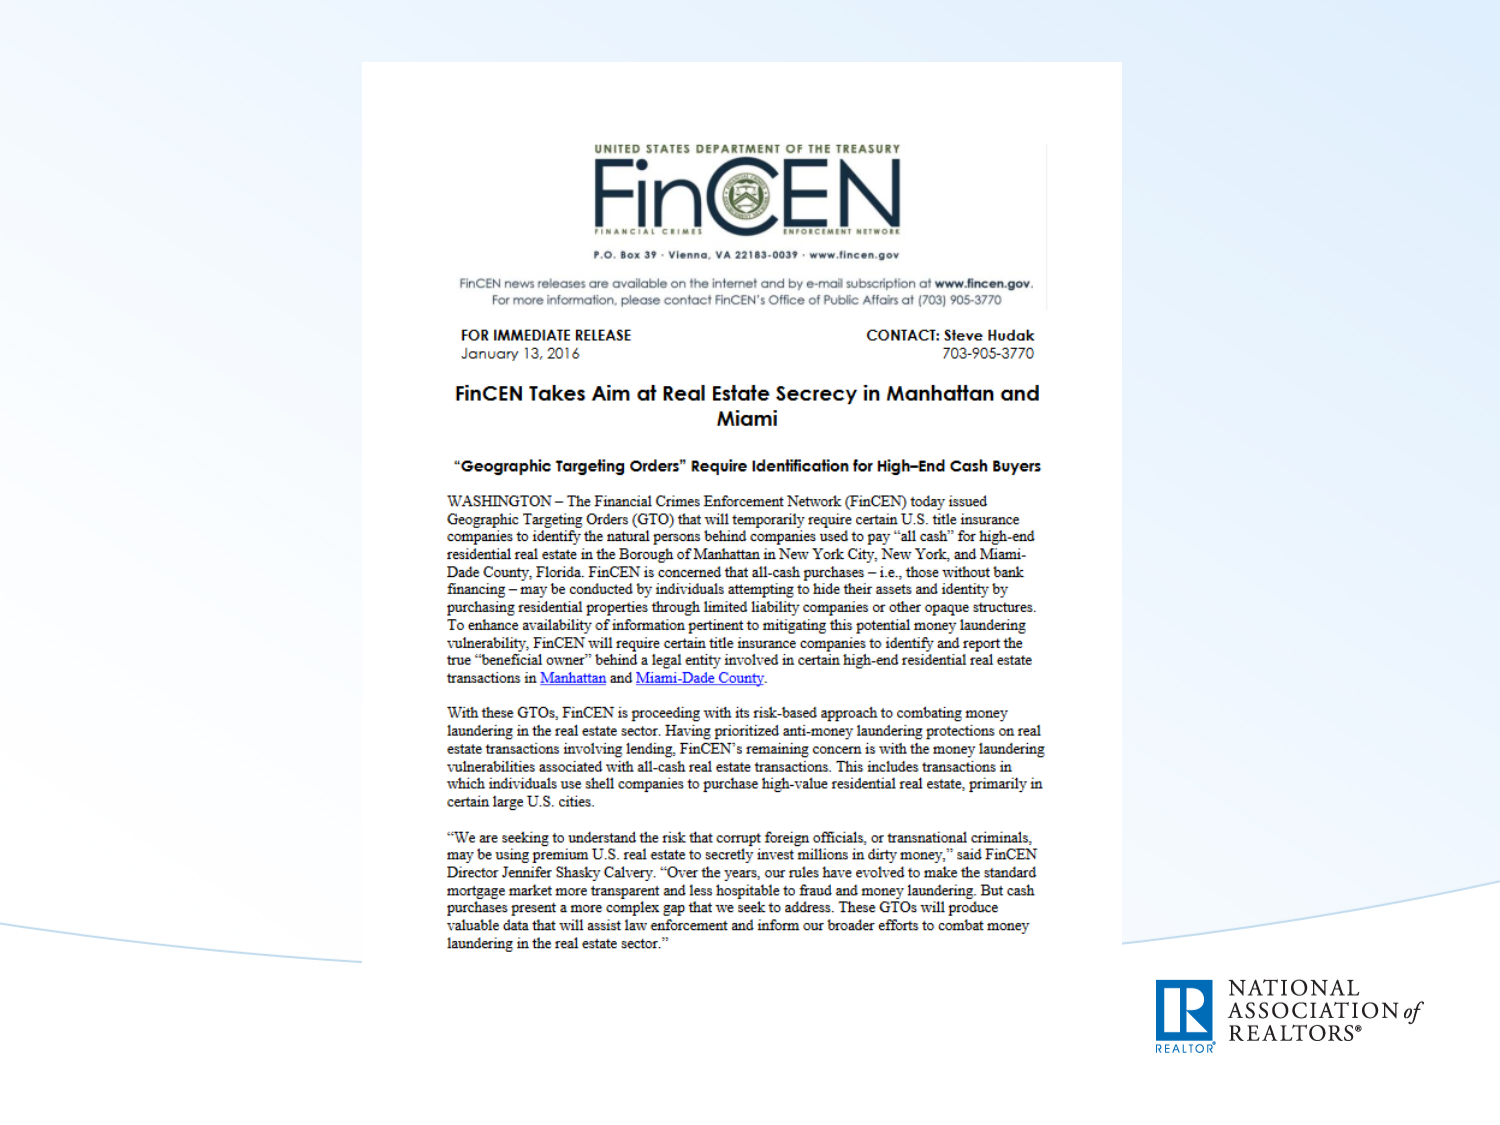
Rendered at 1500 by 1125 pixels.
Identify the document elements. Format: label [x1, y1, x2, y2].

list [362, 62, 1122, 1043]
picture [0, 0, 1500, 1125]
